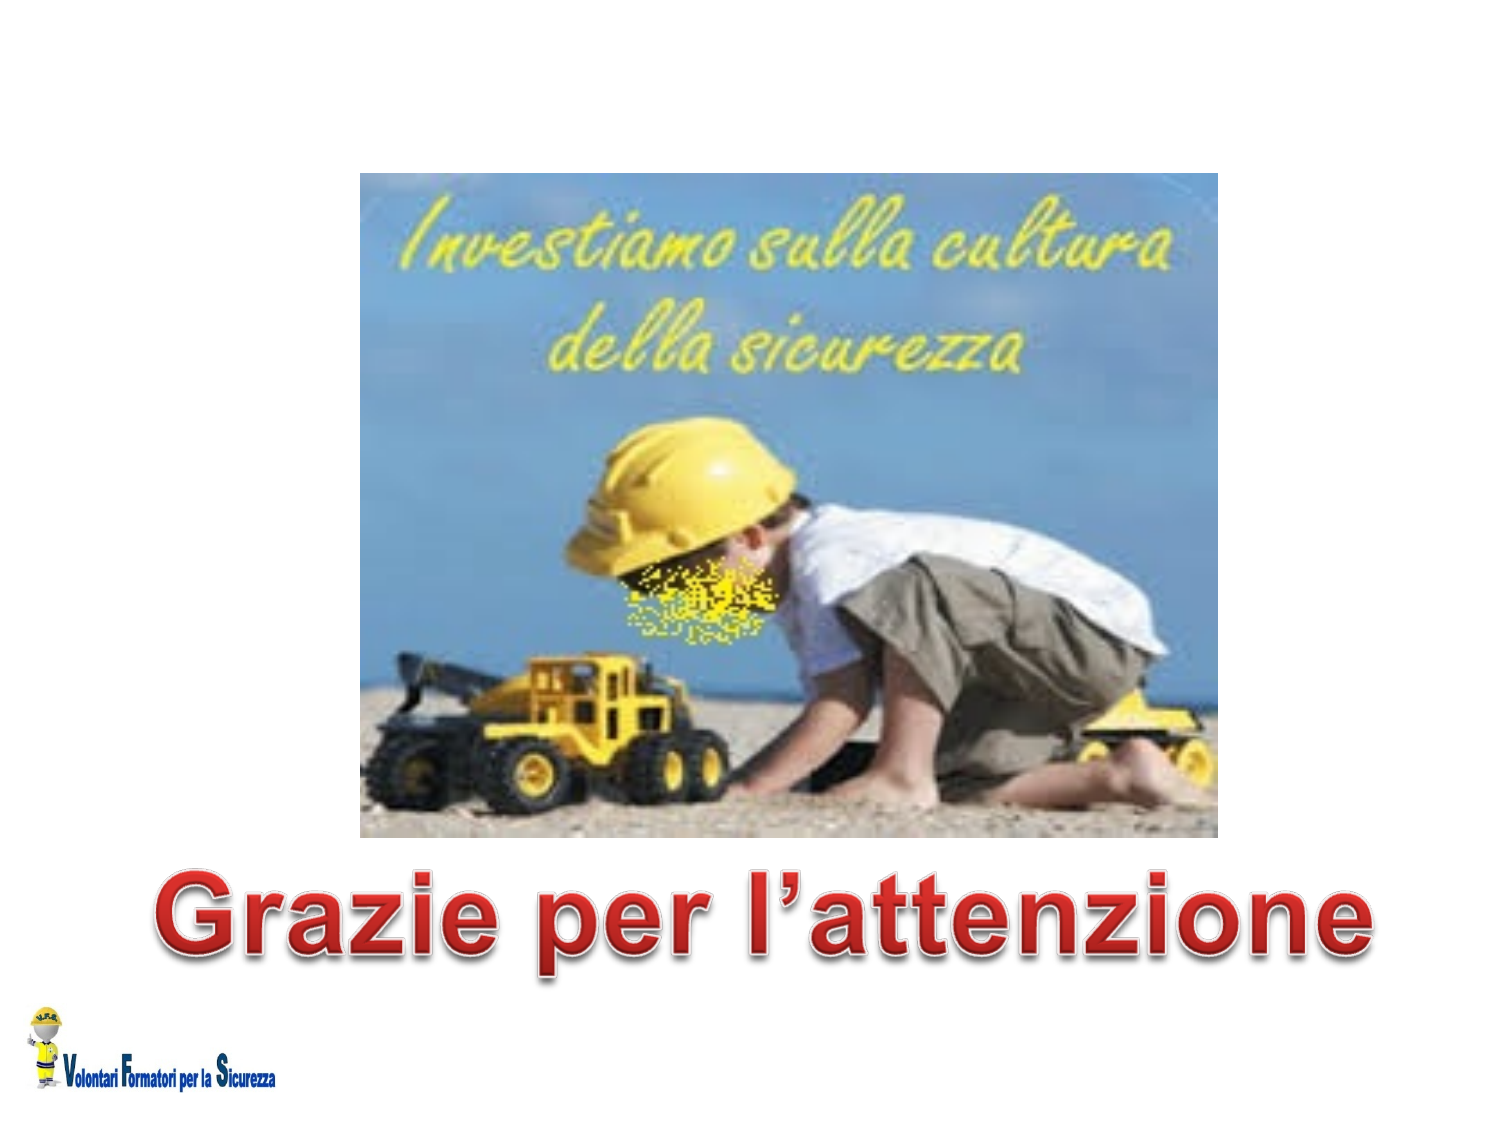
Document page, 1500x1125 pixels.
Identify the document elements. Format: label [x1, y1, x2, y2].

picture [70, 173, 1458, 999]
picture [23, 1003, 278, 1093]
